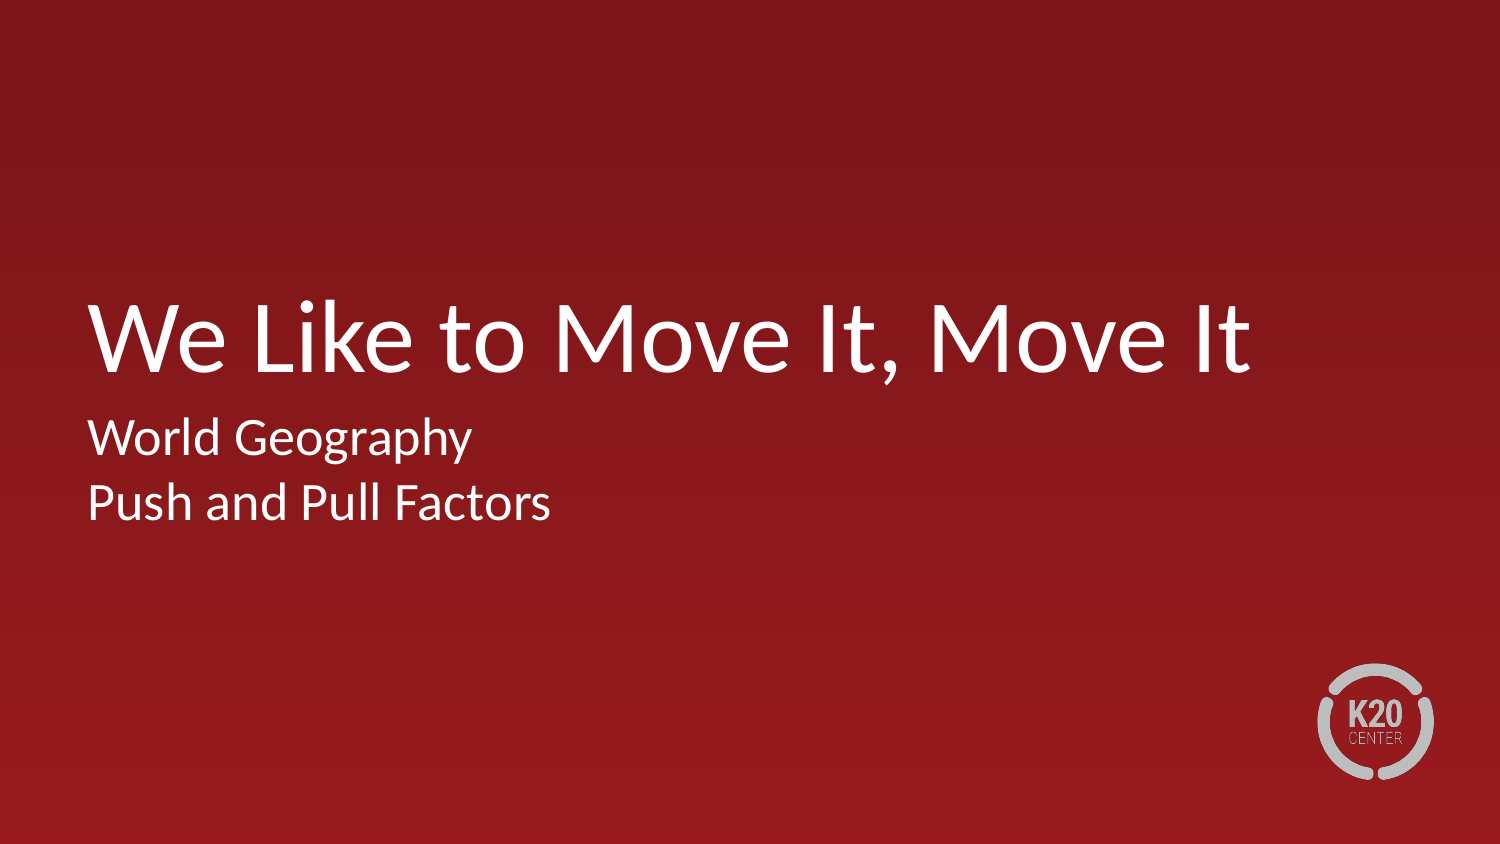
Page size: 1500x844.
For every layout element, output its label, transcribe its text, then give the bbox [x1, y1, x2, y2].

picture [1300, 646, 1451, 797]
subtitle World Geography Push and Pull Factors [87, 393, 1376, 610]
title We Like to Move It, Move It [87, 168, 1444, 394]
